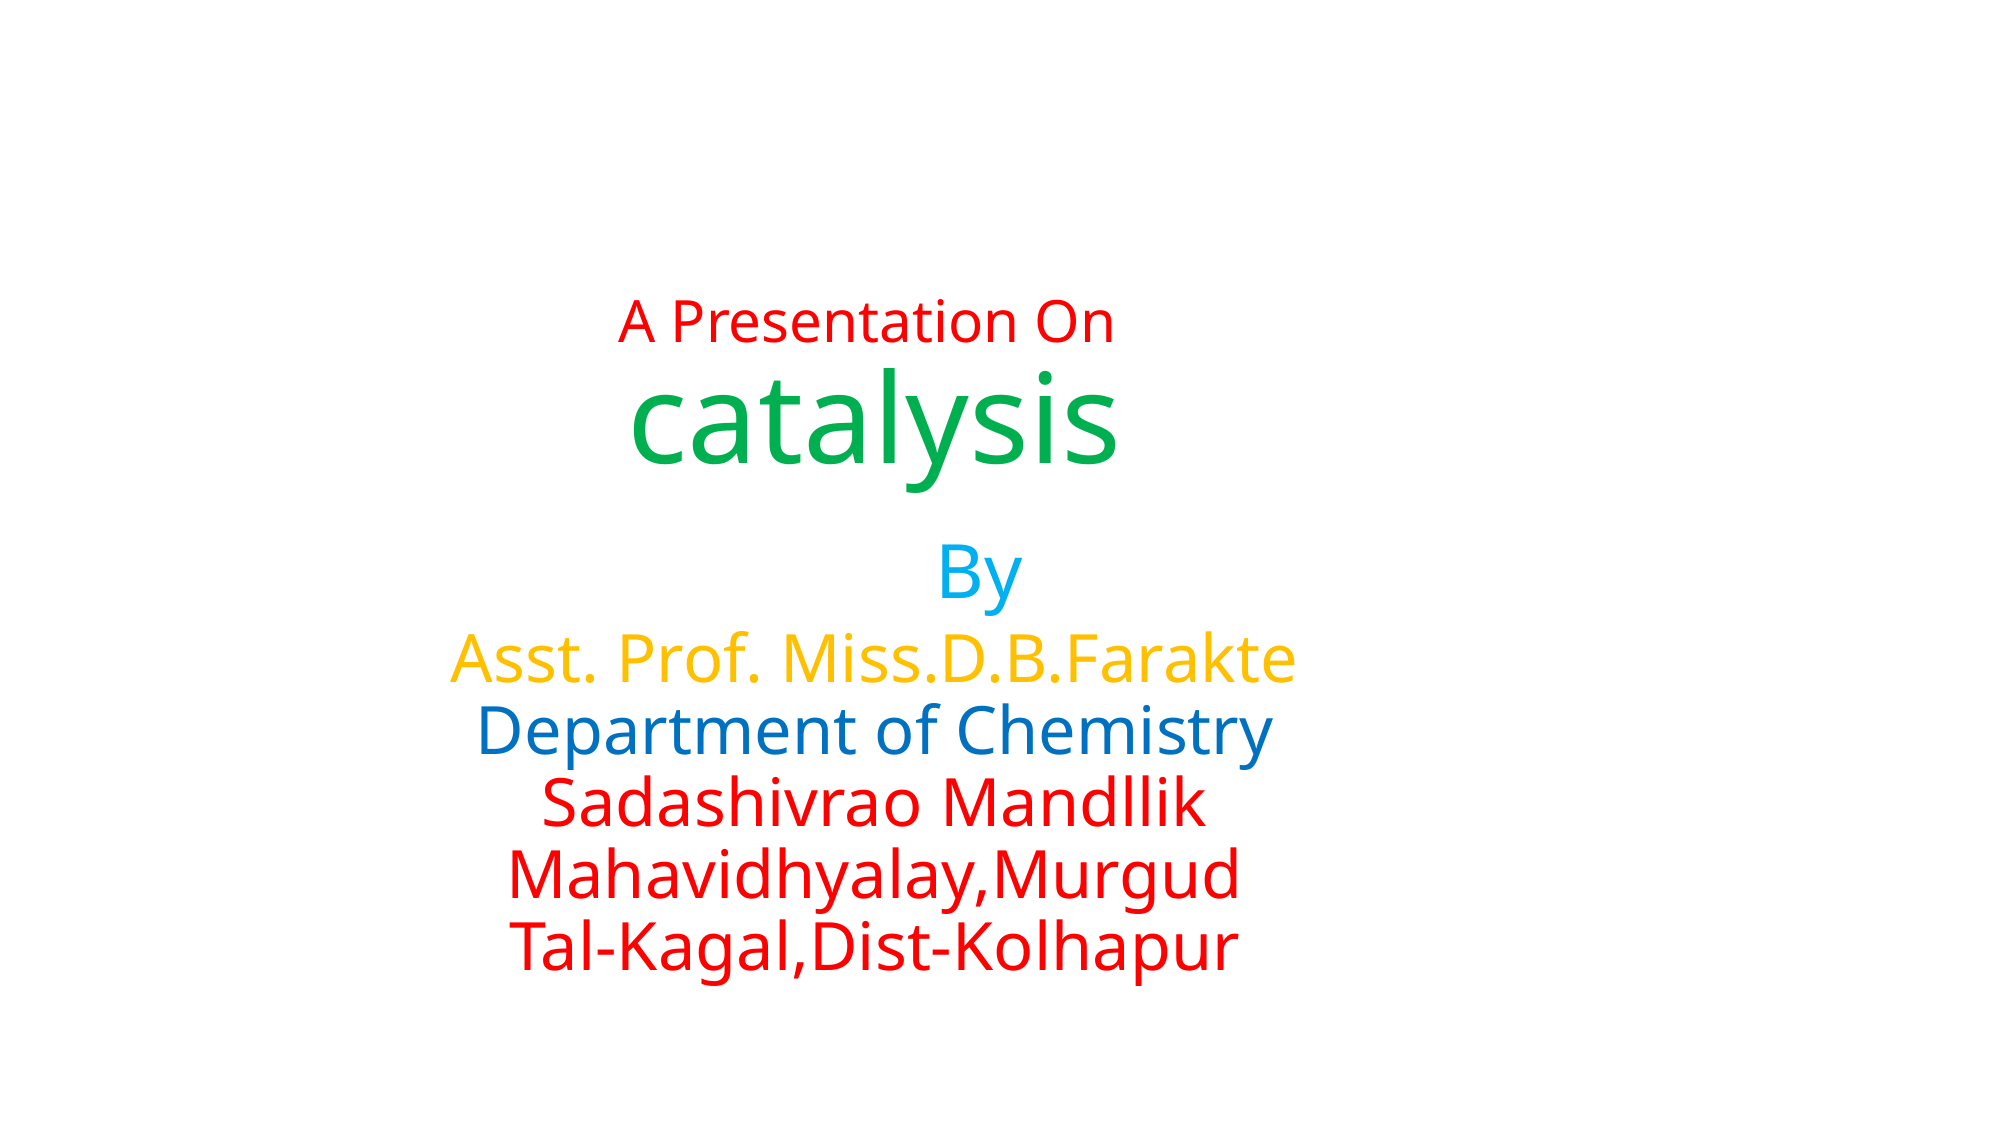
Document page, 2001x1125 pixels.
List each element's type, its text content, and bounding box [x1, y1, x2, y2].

title A Presentation On catalysis By Asst. Prof. Miss.D.B.Farakte Department of Chemistry Sadashivrao Mandllik Mahavidhyalay,Murgud Tal-Kagal,Dist-Kolhapur [151, 122, 1599, 993]
